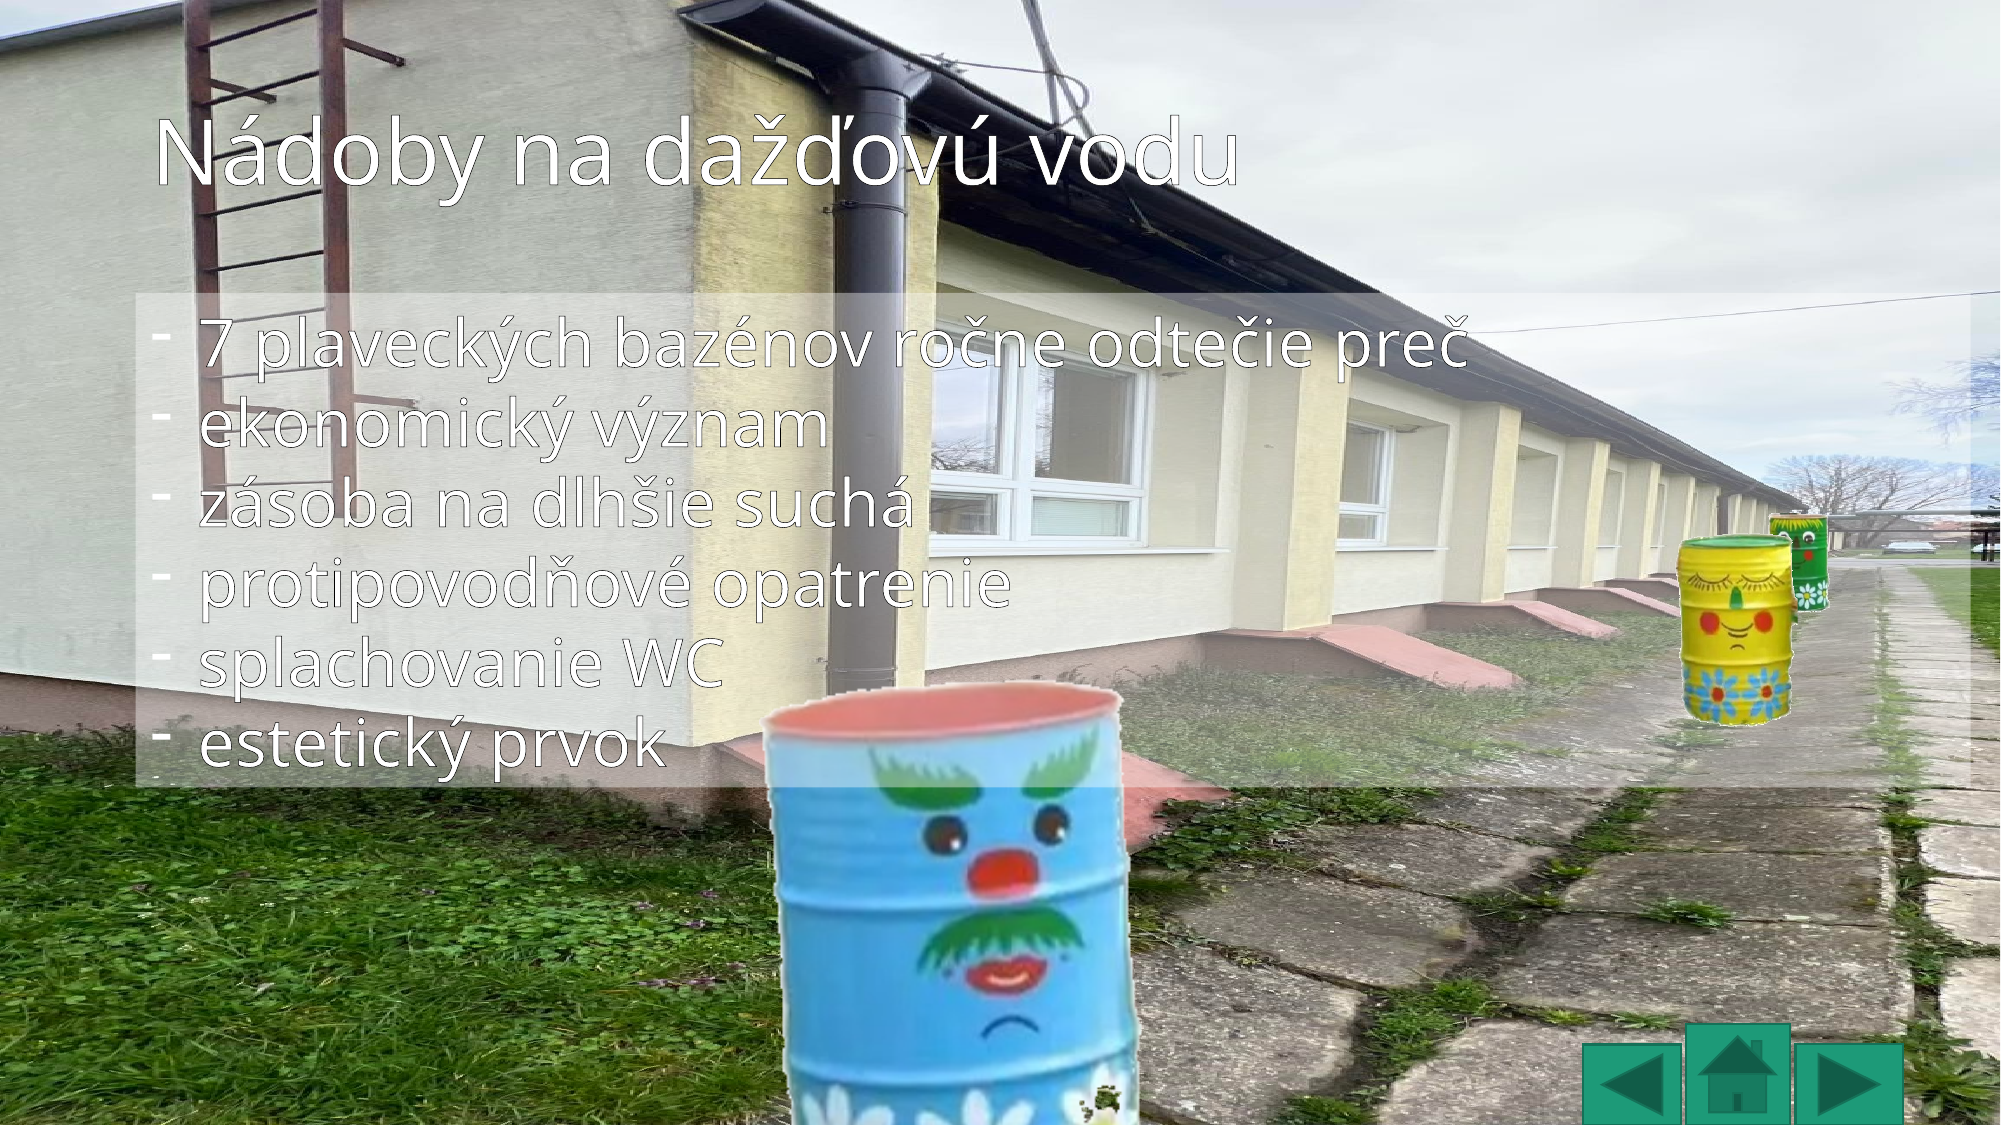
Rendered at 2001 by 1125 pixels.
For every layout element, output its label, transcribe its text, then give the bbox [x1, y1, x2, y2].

text_box [1685, 1023, 1791, 1125]
text_box [1582, 1043, 1682, 1125]
text_box 7 plaveckých bazénov ročne odtečie preč ekonomický význam zásoba na dlhšie suchá protipovodňové opatrenie splachovanie WC estetický prvok [135, 292, 1971, 788]
picture [0, 0, 2001, 1125]
text_box [1794, 1043, 1904, 1125]
title Nádoby na dažďovú vodu [135, 46, 1861, 264]
